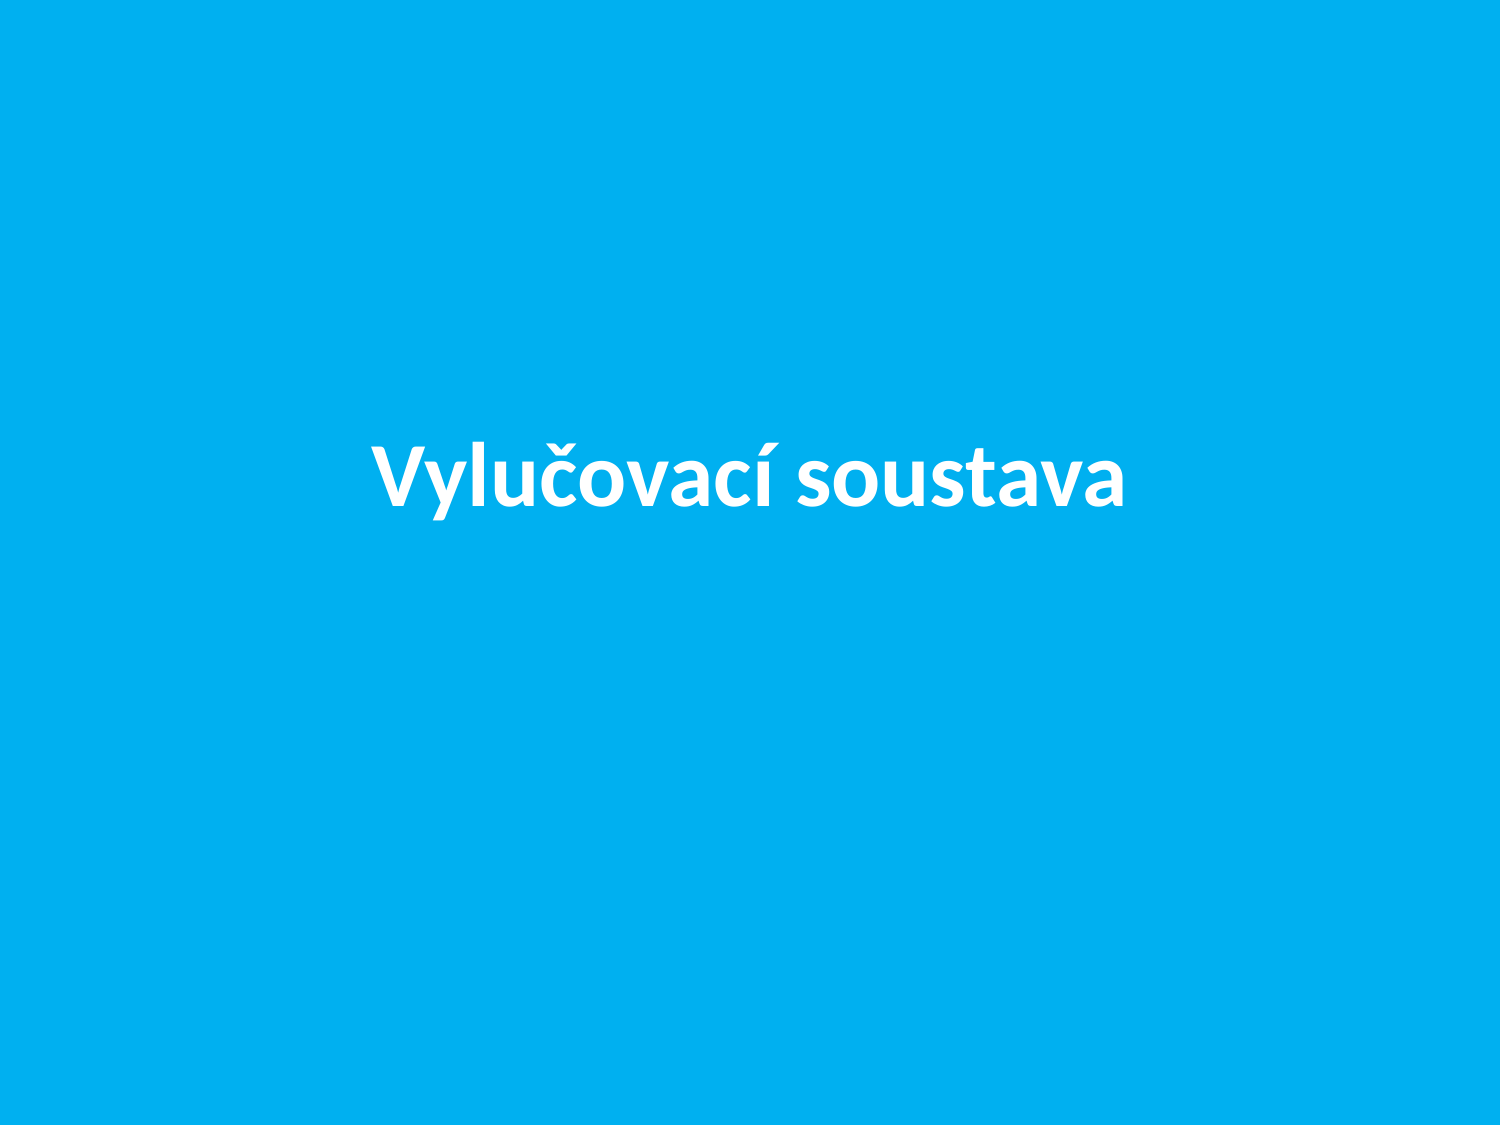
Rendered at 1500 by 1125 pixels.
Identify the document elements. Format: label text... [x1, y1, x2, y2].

title Vylučovací soustava [112, 349, 1388, 591]
